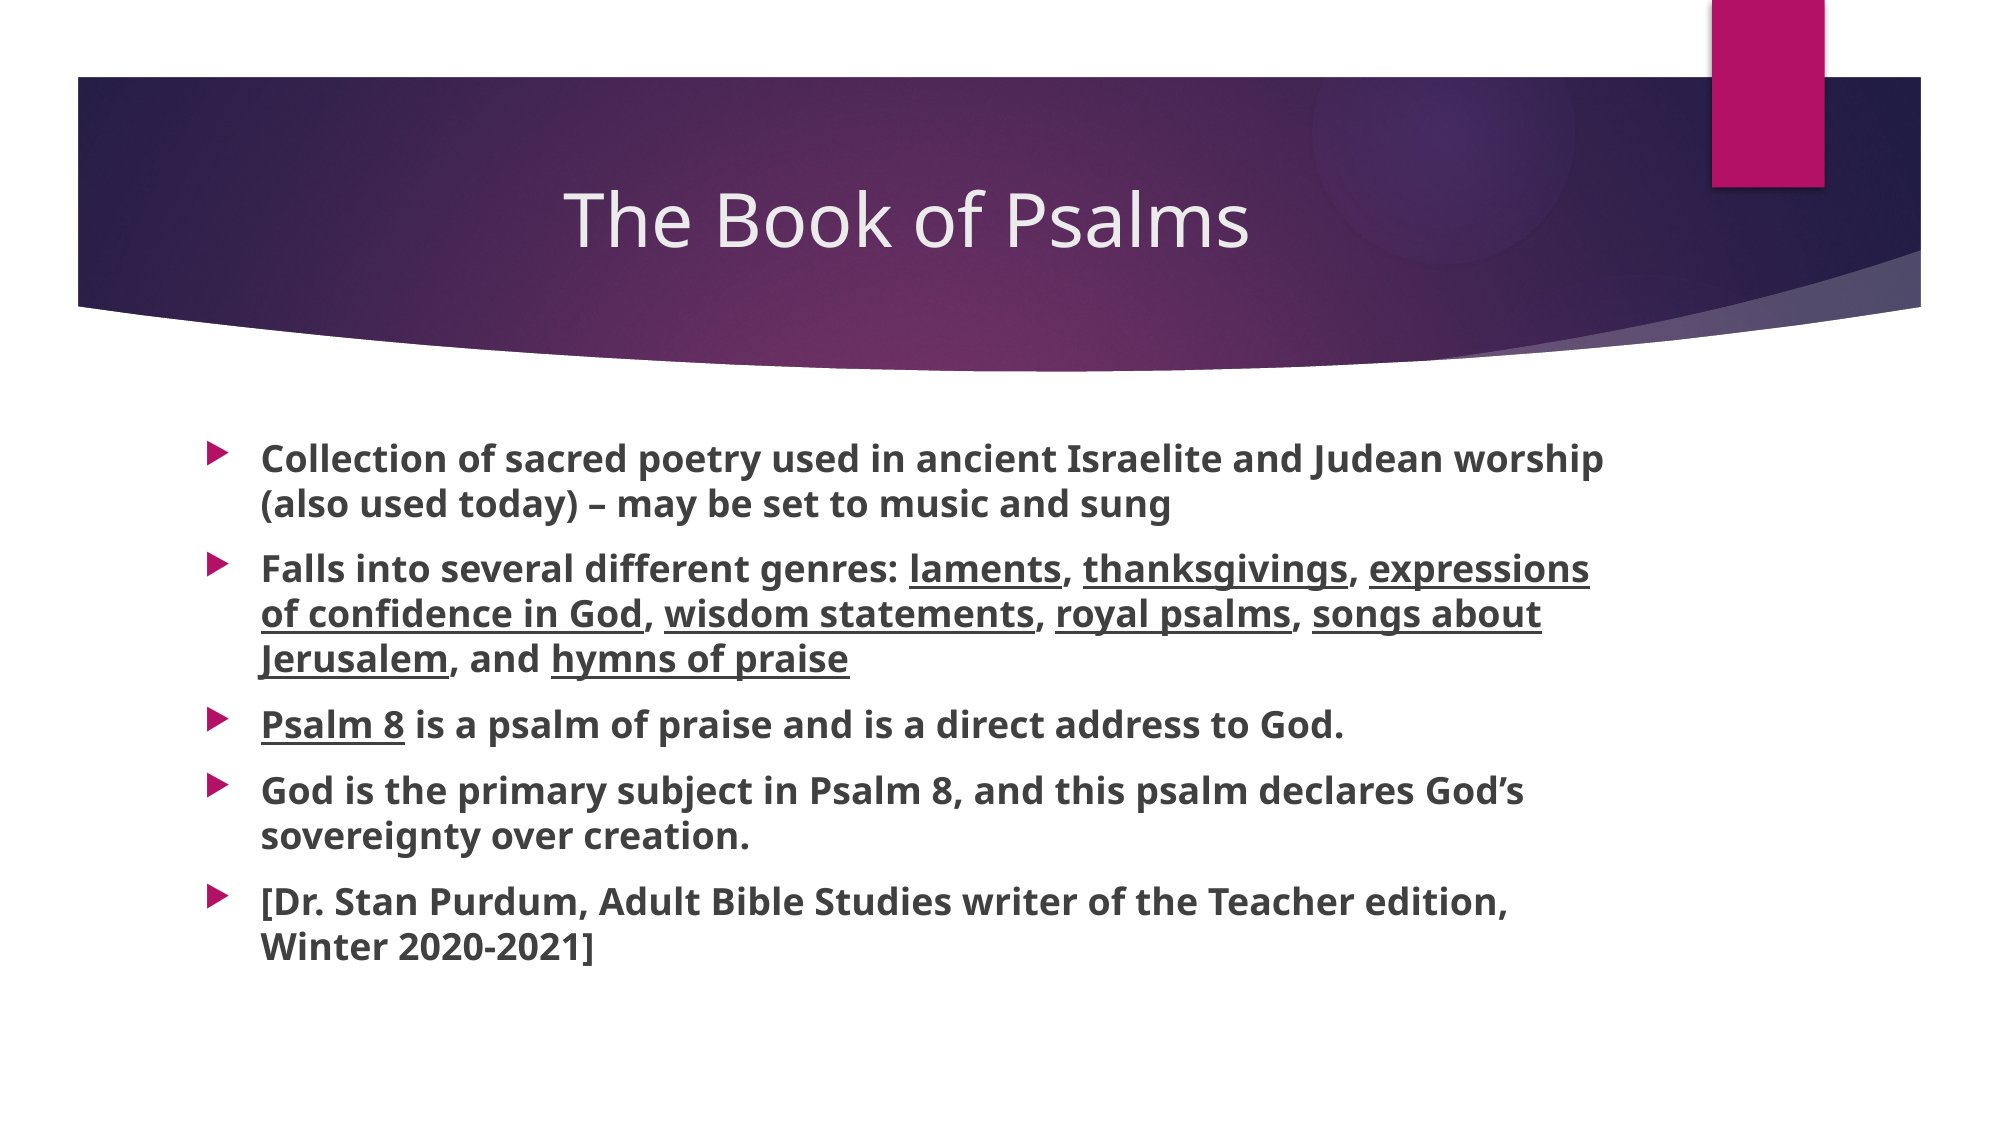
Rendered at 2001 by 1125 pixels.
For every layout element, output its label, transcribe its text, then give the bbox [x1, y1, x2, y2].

list Collection of sacred poetry used in ancient Israelite and Judean worship (also used today) – may be set to music and sung Falls into several different genres: laments, thanksgivings, expressions of confidence in God, wisdom statements, royal psalms, songs about Jerusalem, and hymns of praise Psalm 8 is a psalm of praise and is a direct address to God. God is the primary subject in Psalm 8, and this psalm declares God’s sovereignty over creation. [Dr. Stan Purdum, Adult Bible Studies writer of the Teacher edition, Winter 2020-2021] [189, 427, 1638, 988]
title The Book of Psalms [189, 159, 1627, 276]
